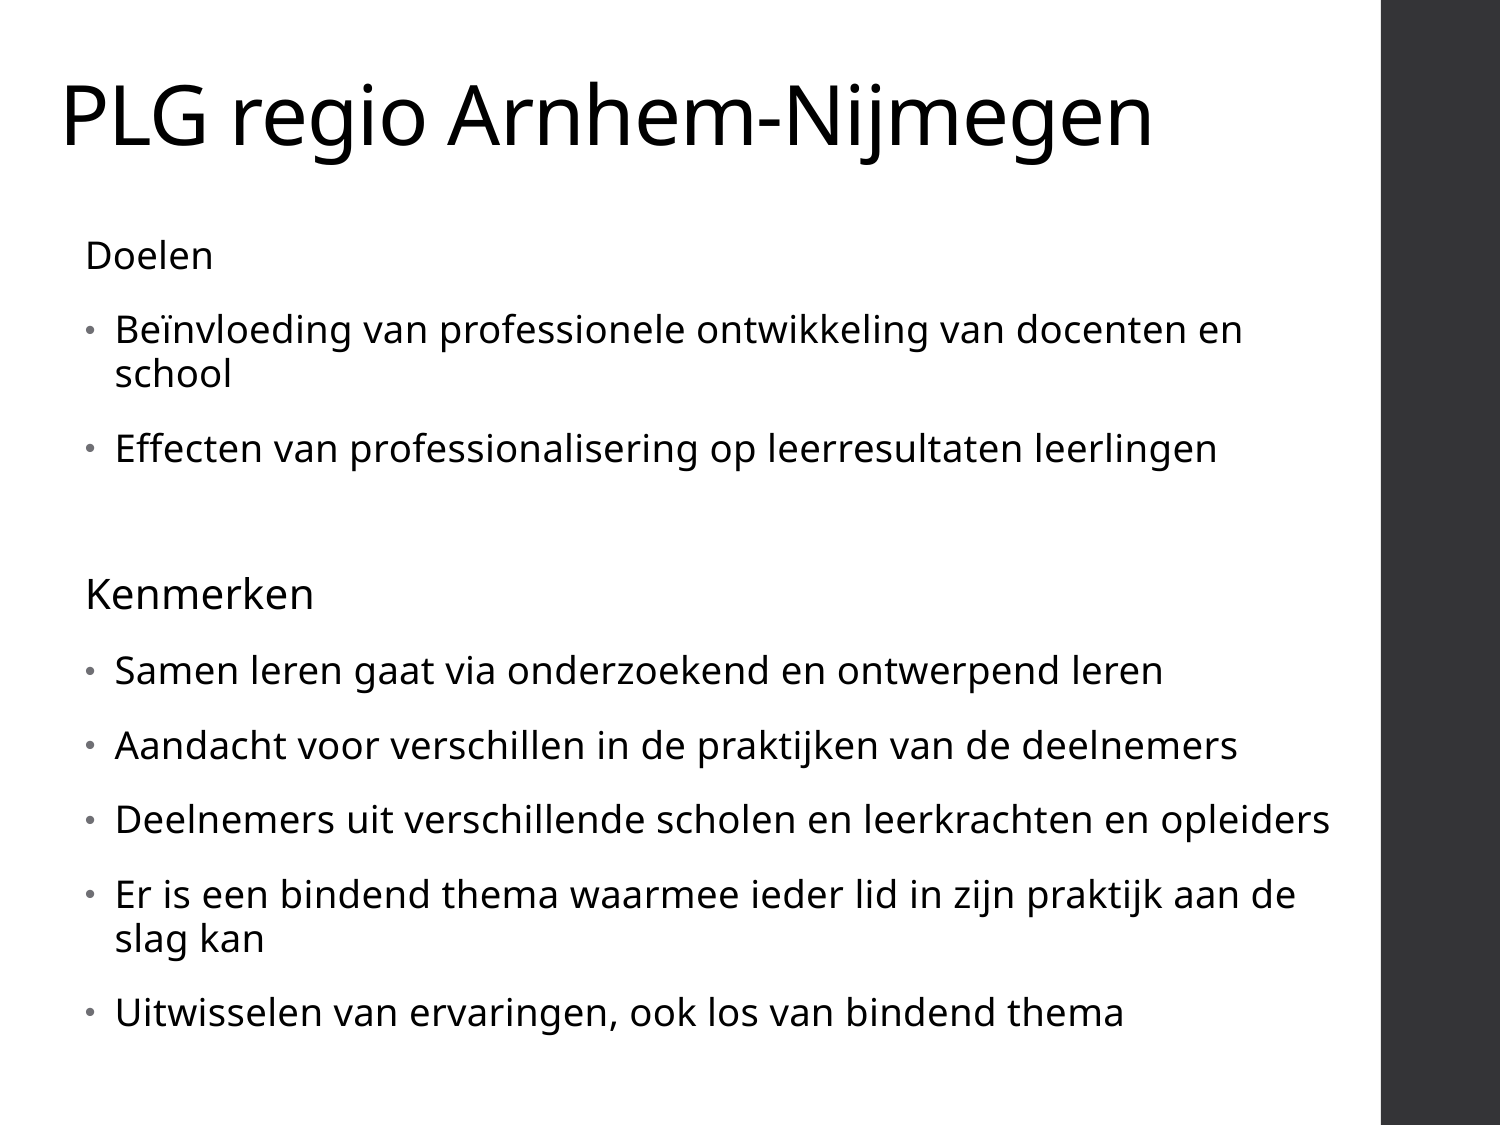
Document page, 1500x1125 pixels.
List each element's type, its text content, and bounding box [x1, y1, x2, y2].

title PLG regio Arnhem-Nijmegen [44, 43, 1238, 172]
list Doelen Beïnvloeding van professionele ontwikkeling van docenten en school Effecten van professionalisering op leerresultaten leerlingen Kenmerken Samen leren gaat via onderzoekend en ontwerpend leren Aandacht voor verschillen in de praktijken van de deelnemers Deelnemers uit verschillende scholen en leerkrachten en opleiders Er is een bindend thema waarmee ieder lid in zijn praktijk aan de slag kan Uitwisselen van ervaringen, ook los van bindend thema [69, 227, 1369, 1059]
